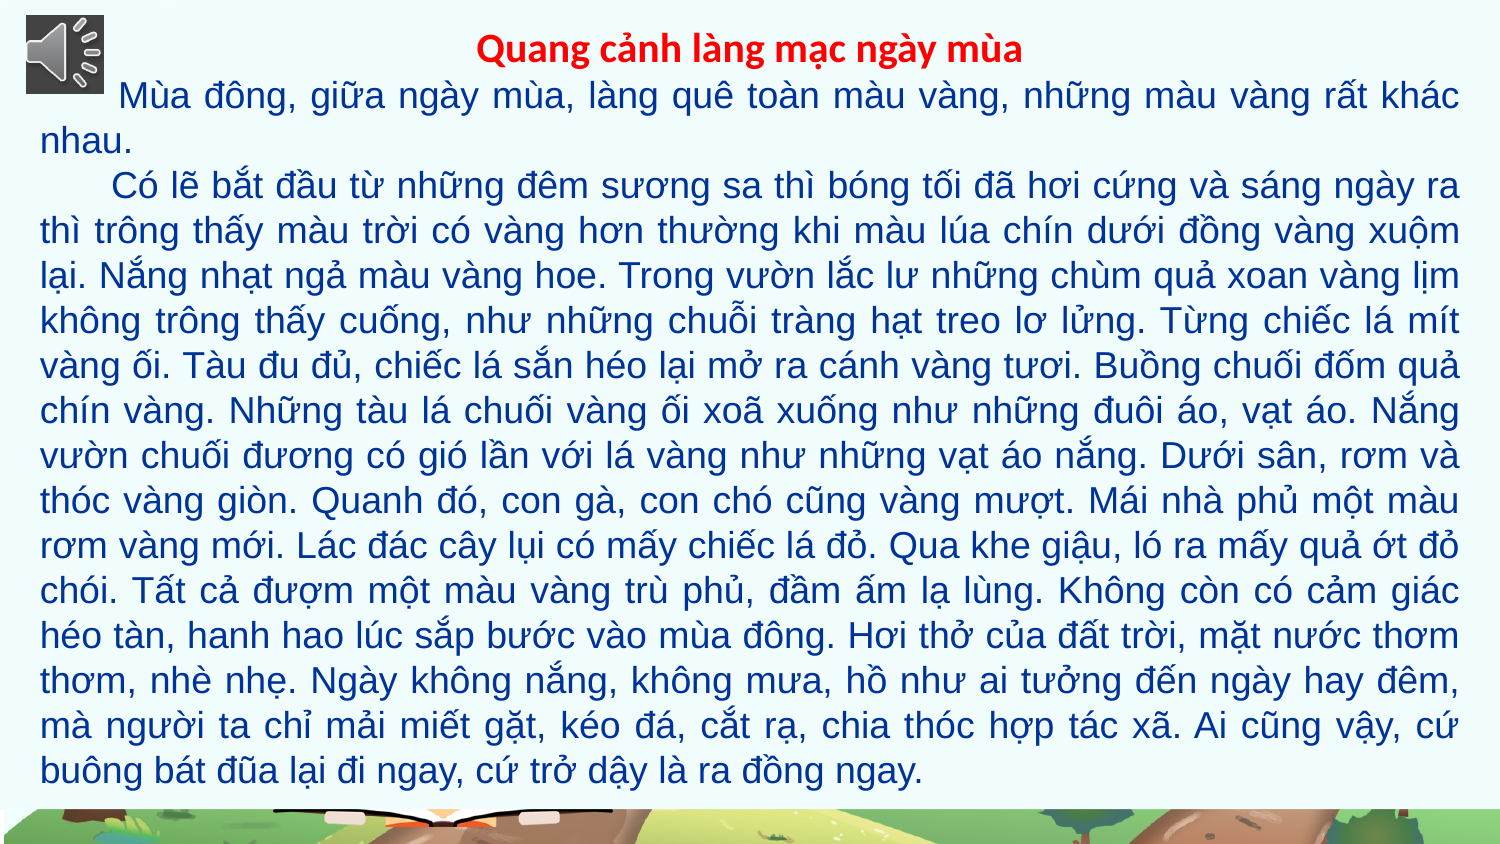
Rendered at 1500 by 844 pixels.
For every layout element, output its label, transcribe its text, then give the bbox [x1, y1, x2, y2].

text_box Quang cảnh làng mạc ngày mùa Mùa đông, giữa ngày mùa, làng quê toàn màu vàng, những màu vàng rất khác nhau. Có lẽ bắt đầu từ những đêm sương sa thì bóng tối đã hơi cứng và sáng ngày ra thì trông thấy màu trời có vàng hơn thường khi màu lúa chín dưới đồng vàng xuộm lại. Nắng nhạt ngả màu vàng hoe. Trong vườn lắc lư những chùm quả xoan vàng lịm không trông thấy cuống, như những chuỗi tràng hạt treo lơ lửng. Từng chiếc lá mít vàng ối. Tàu đu đủ, chiếc lá sắn héo lại mở ra cánh vàng tươi. Buồng chuối đốm quả chín vàng. Những tàu lá chuối vàng ối xoã xuống như những đuôi áo, vạt áo. Nắng vườn chuối đương có gió lần với lá vàng như những vạt áo nắng. Dưới sân, rơm và thóc vàng giòn. Quanh đó, con gà, con chó cũng vàng mượt. Mái nhà phủ một màu rơm vàng mới. Lác đác cây lụi có mấy chiếc lá đỏ. Qua khe giậu, ló ra mấy quả ớt đỏ chói. Tất cả đượm một màu vàng trù phủ, đầm ấm lạ lùng. Không còn có cảm giác héo tàn, hanh hao lúc sắp bước vào mùa đông. Hơi thở của đất trời, mặt nước thơm thơm, nhè nhẹ. Ngày không nắng, không mưa, hồ như ai tưởng đến ngày hay đêm, mà người ta chỉ mải miết gặt, kéo đá, cắt rạ, chia thóc hợp tác xã. Ai cũng vậy, cứ buông bát đũa lại đi ngay, cứ trở dậy là ra đồng ngay. [24, 13, 1475, 799]
picture [4, 810, 1500, 844]
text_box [24, 14, 106, 95]
